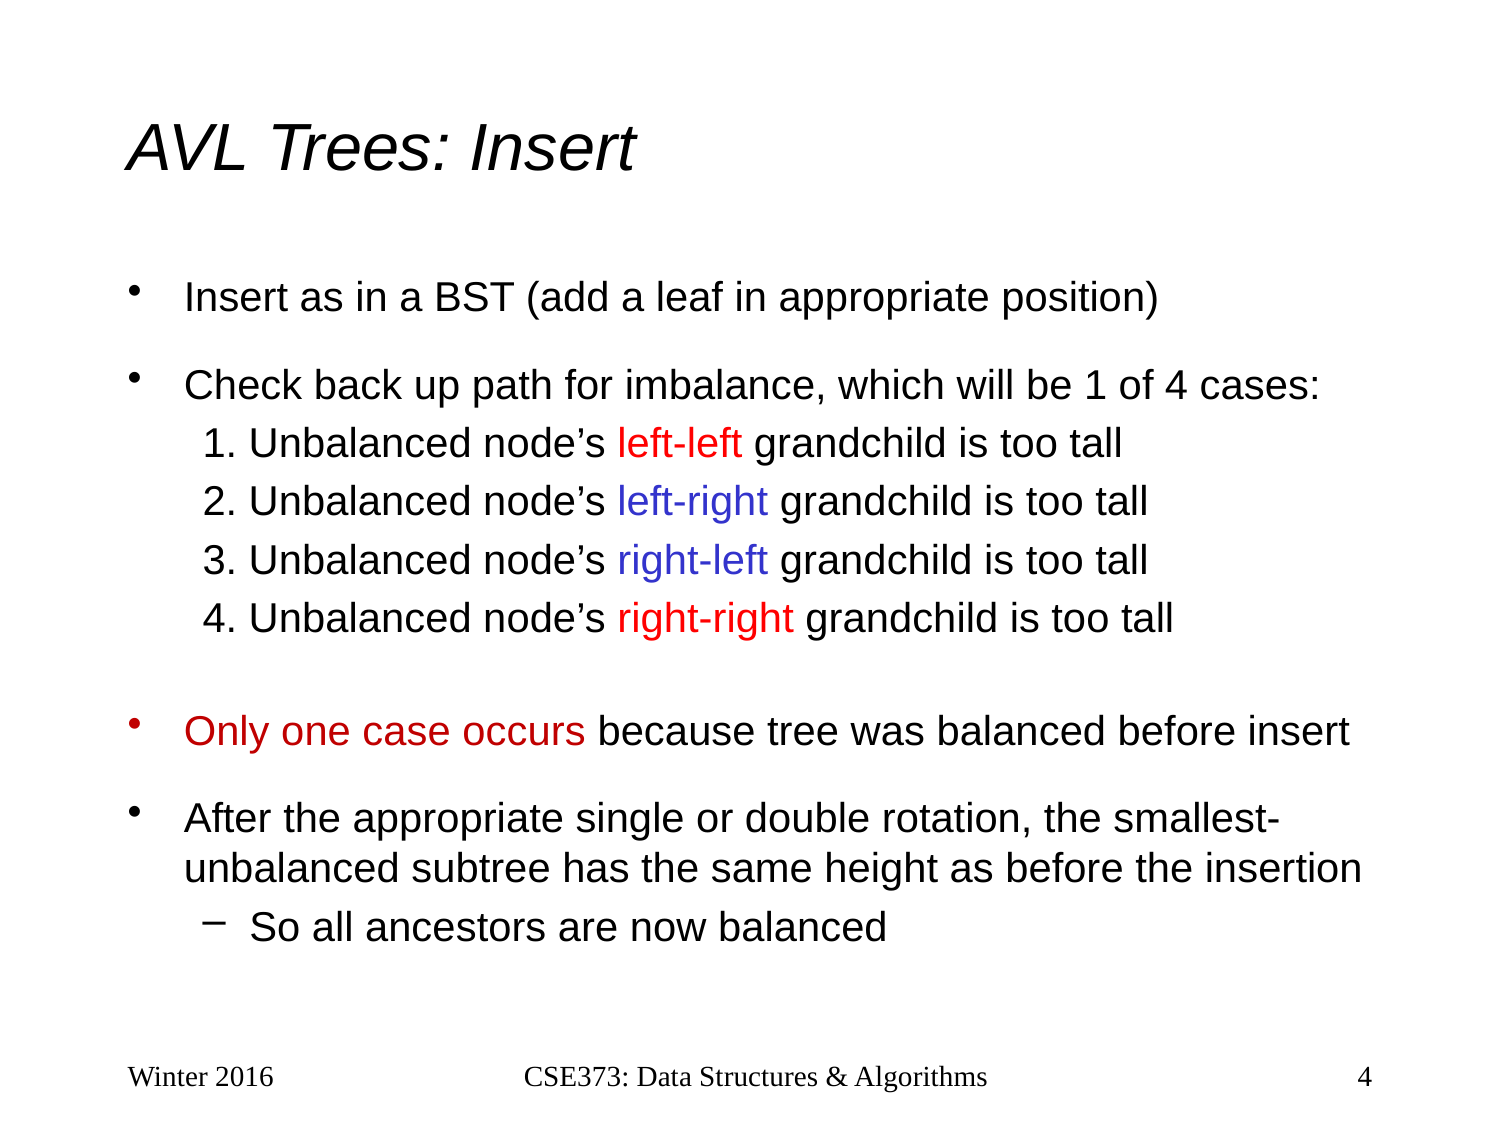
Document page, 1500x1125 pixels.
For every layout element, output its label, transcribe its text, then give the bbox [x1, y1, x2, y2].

title AVL Trees: Insert [112, 49, 1388, 238]
list Insert as in a BST (add a leaf in appropriate position) Check back up path for imbalance, which will be 1 of 4 cases: 1. Unbalanced node’s left-left grandchild is too tall 2. Unbalanced node’s left-right grandchild is too tall 3. Unbalanced node’s right-left grandchild is too tall 4. Unbalanced node’s right-right grandchild is too tall Only one case occurs because tree was balanced before insert After the appropriate single or double rotation, the smallest-unbalanced subtree has the same height as before the insertion So all ancestors are now balanced [112, 262, 1388, 1001]
footer CSE373: Data Structures & Algorithms [474, 1049, 1038, 1125]
slide_number Winter 2016 [112, 1049, 426, 1125]
slide_number 4 [1074, 1049, 1388, 1125]
